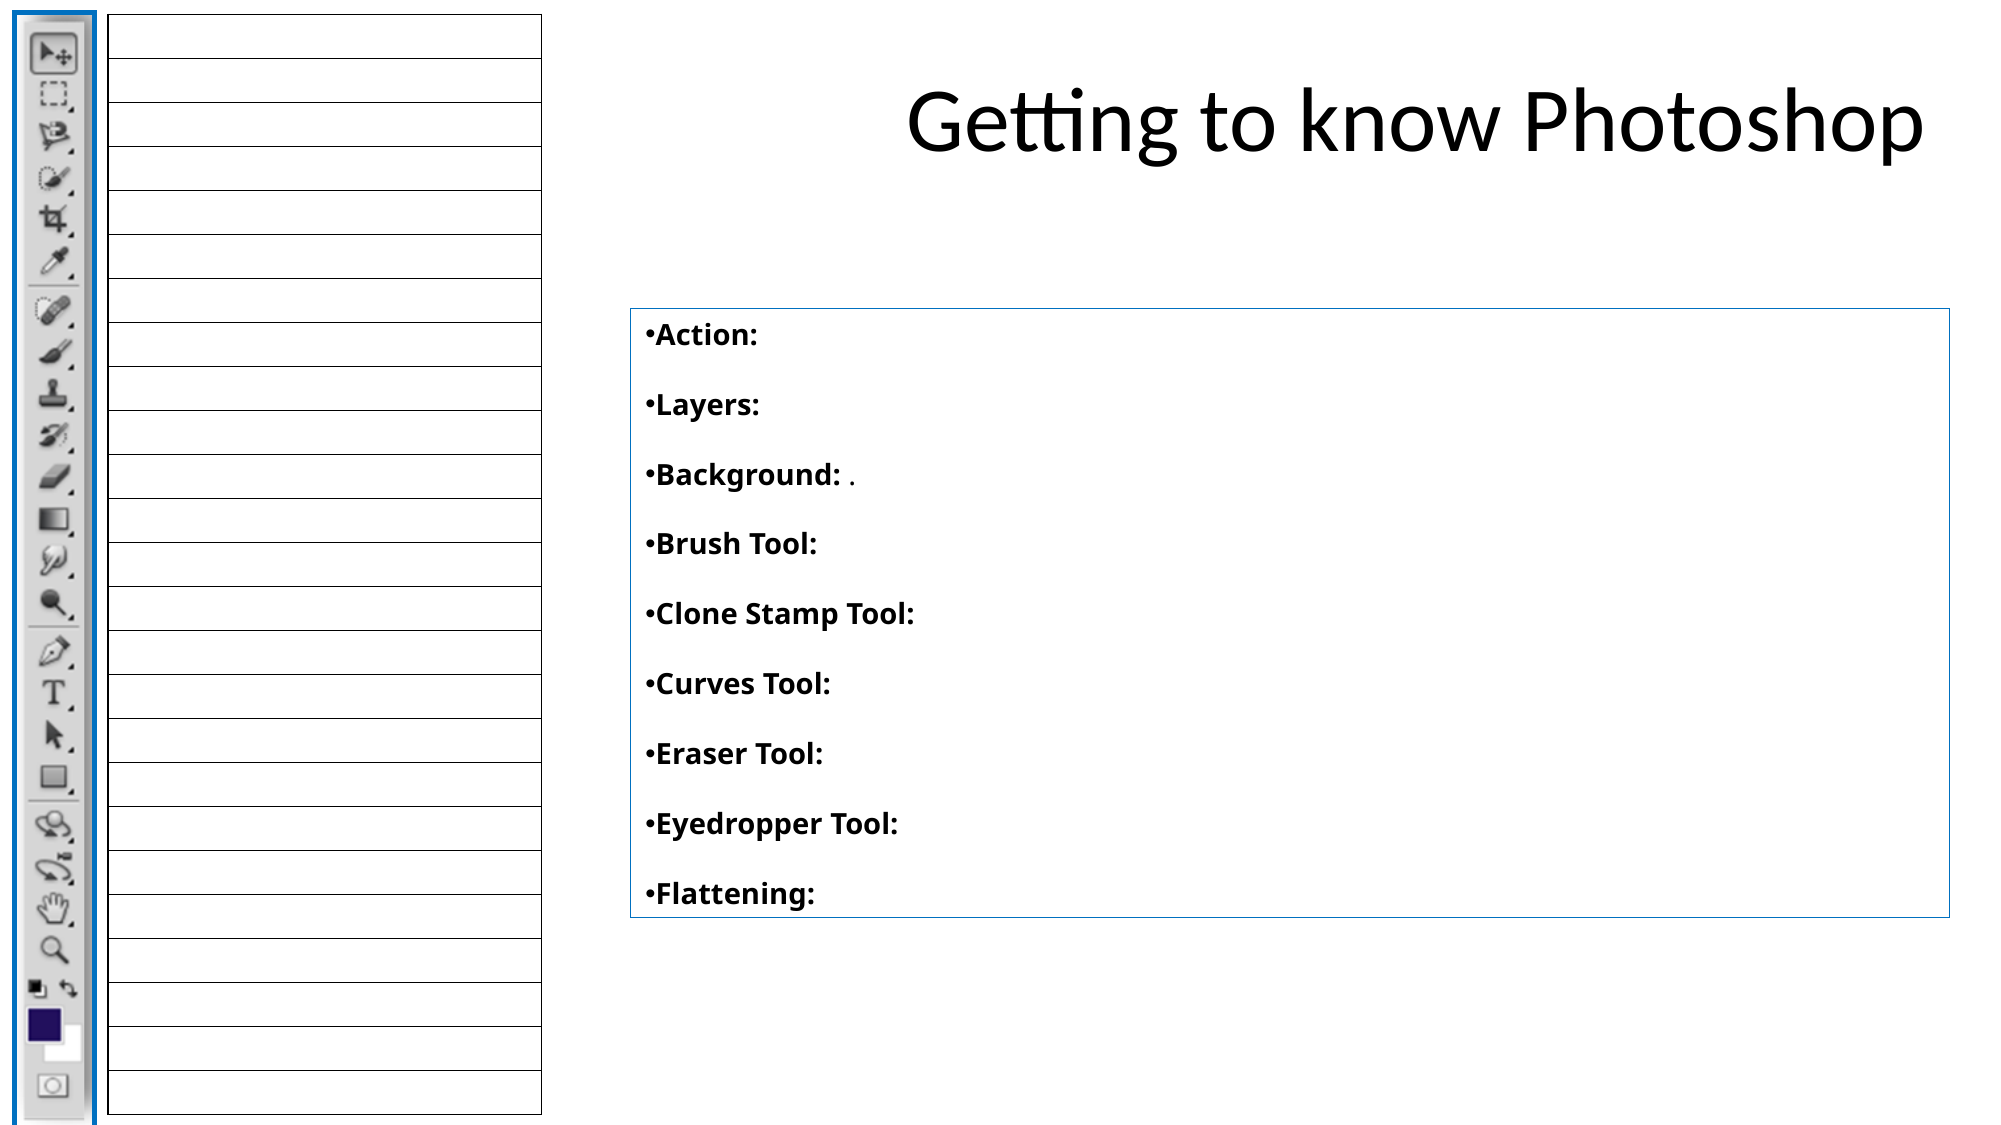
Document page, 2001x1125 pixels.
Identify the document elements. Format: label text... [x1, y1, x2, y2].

table_header [109, 15, 541, 58]
picture [0, 15, 610, 1125]
table_cell [109, 1071, 541, 1114]
text_box Action: Layers: Background: . Brush Tool: Clone Stamp Tool: Curves Tool: Eraser Tool: Eyedropper Tool: Flattening: [630, 308, 1950, 918]
table_cell [109, 1027, 541, 1070]
table_cell [109, 807, 541, 850]
table_cell [109, 763, 541, 806]
table_cell [109, 631, 541, 674]
table_cell [109, 895, 541, 938]
table_cell [109, 851, 541, 894]
table_cell [109, 608, 541, 630]
text_box Getting to know Photoshop [891, 52, 2000, 177]
table_cell [109, 191, 541, 234]
table_cell [109, 499, 541, 531]
table_cell [109, 323, 541, 366]
table_cell [109, 411, 541, 454]
table_cell [109, 983, 541, 1026]
table_cell [109, 103, 541, 146]
table_cell [109, 455, 541, 498]
table_cell [109, 279, 541, 322]
table_cell [109, 367, 541, 410]
table_cell [109, 675, 541, 718]
table_cell [109, 235, 541, 278]
table_cell [109, 719, 541, 762]
table_cell [109, 939, 541, 982]
table_cell [109, 147, 541, 190]
table_cell [109, 59, 541, 102]
